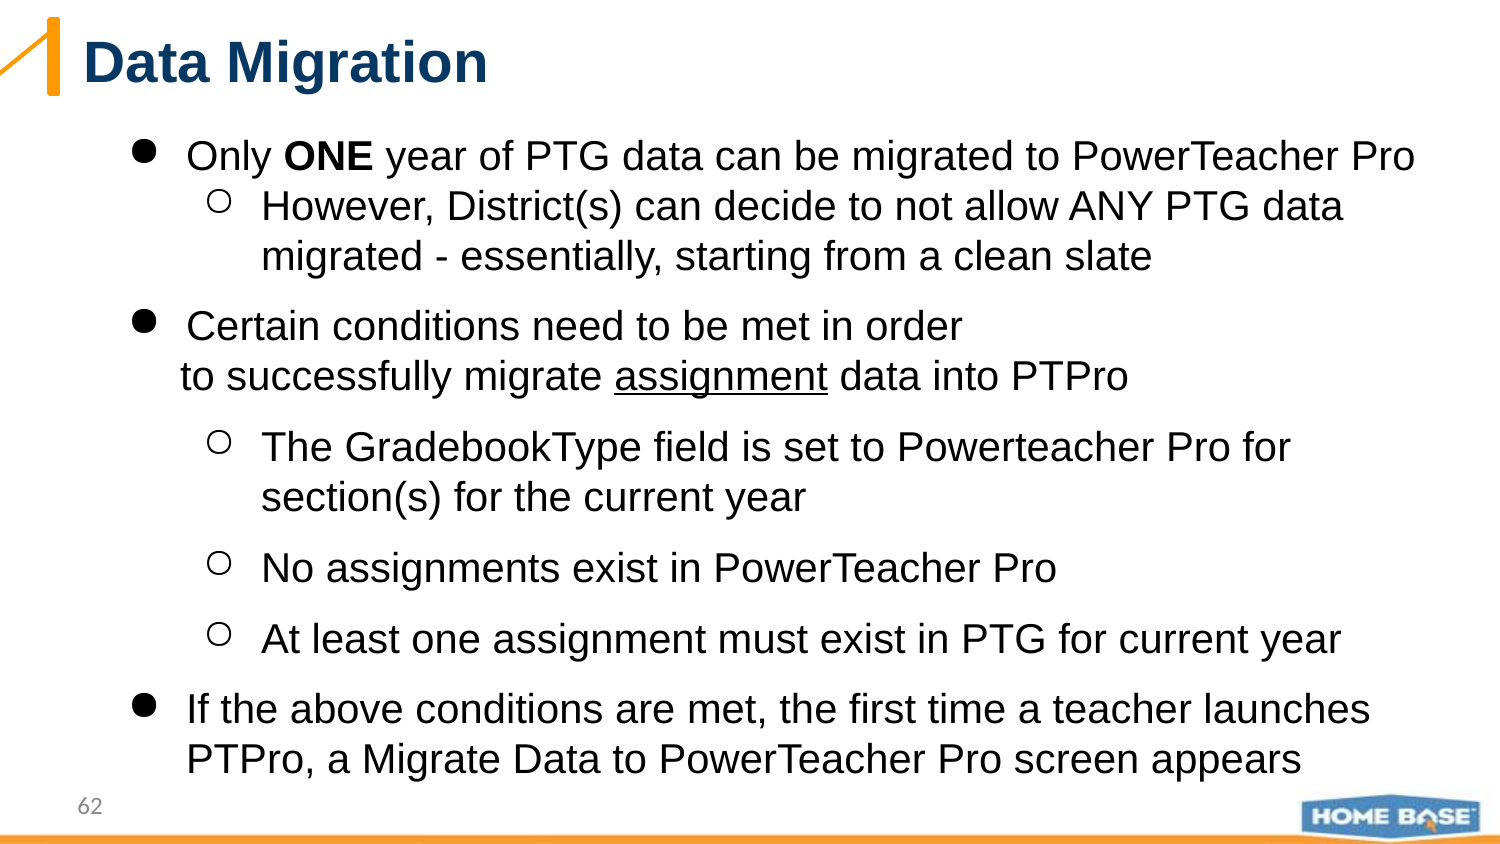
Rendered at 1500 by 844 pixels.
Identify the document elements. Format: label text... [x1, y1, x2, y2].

title Data Migration [68, 9, 954, 103]
picture [0, 790, 1500, 844]
text_box Only ONE year of PTG data can be migrated to PowerTeacher Pro However, District(s) can decide to not allow ANY PTG data migrated - essentially, starting from a clean slate Certain conditions need to be met in order to successfully migrate assignment data into PTPro The GradebookType field is set to Powerteacher Pro for section(s) for the current year No assignments exist in PowerTeacher Pro At least one assignment must exist in PTG for current year If the above conditions are met, the first time a teacher launches PTPro, a Migrate Data to PowerTeacher Pro screen appears [96, 113, 1480, 803]
